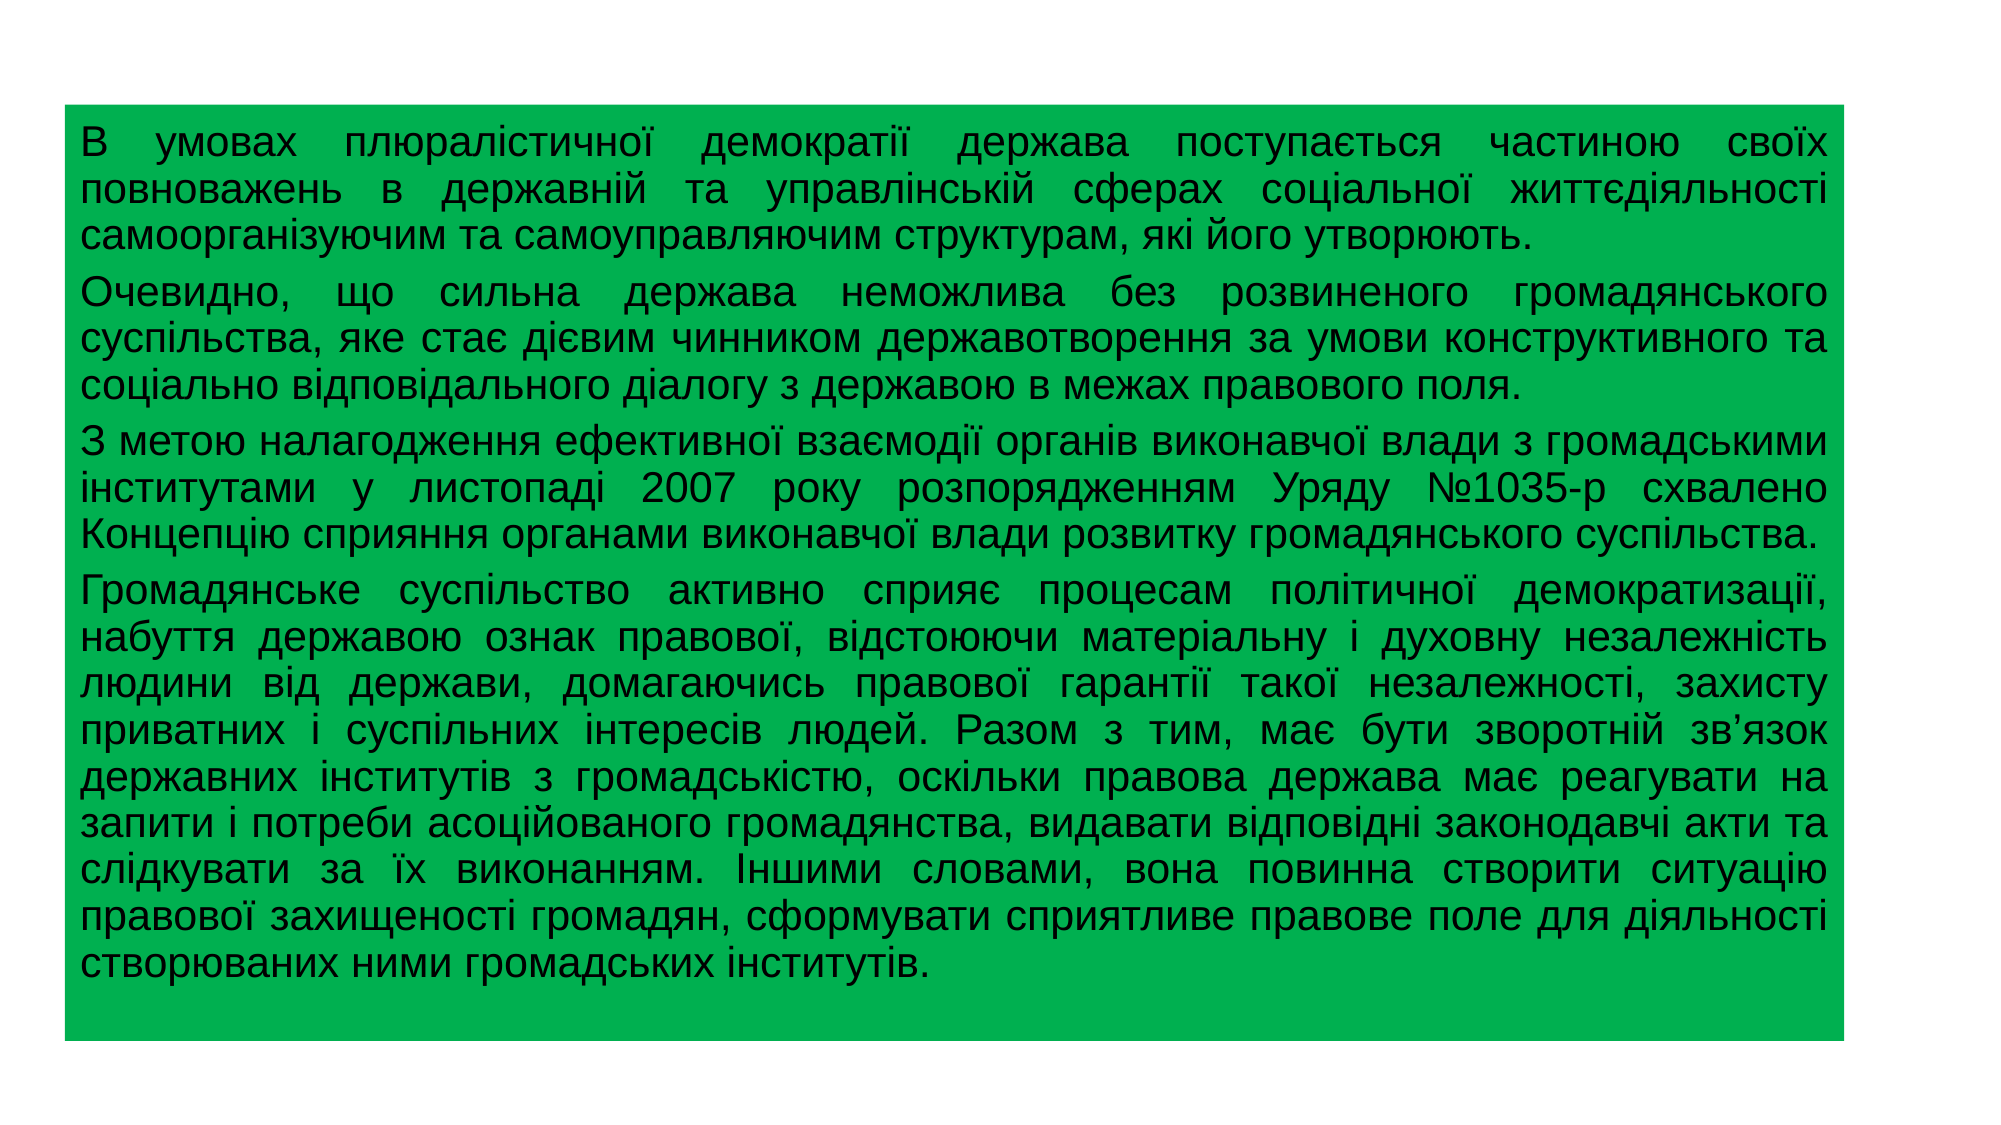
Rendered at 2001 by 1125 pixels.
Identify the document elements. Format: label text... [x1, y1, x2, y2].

subtitle В умовах плюралістичної демократії держава поступається частиною своїх повноважень в державній та управлінській сферах соціальної життєдіяльності самоорганізуючим та самоуправляючим структурам, які його утворюють. Очевидно, що сильна держава неможлива без розвиненого громадянського суспільства, яке стає дієвим чинником державотворення за умови конструктивного та соціально відповідального діалогу з державою в межах правового поля. З метою налагодження ефективної взаємодії органів виконавчої влади з громадськими інститутами у листопаді 2007 року розпорядженням Уряду №1035-р схвалено Концепцію сприяння органами виконавчої влади розвитку громадянського суспільства. Громадянське суспільство активно сприяє процесам політичної демократизації, набуття державою ознак правової, відстоюючи матеріальну і духовну незалежність людини від держави, домагаючись правової гарантії такої незалежності, захисту приватних і суспільних інтересів людей. Разом з тим, має бути зворотній зв’язок державних інститутів з громадськістю, оскільки правова держава має реагувати на запити і потреби асоційованого громадянства, видавати відповідні законодавчі акти та слідкувати за їх виконанням. Іншими словами, вона повинна створити ситуацію правової захищеності громадян, сформувати сприятливе правове поле для діяльності створюваних ними громадських інститутів. [64, 104, 1845, 1041]
